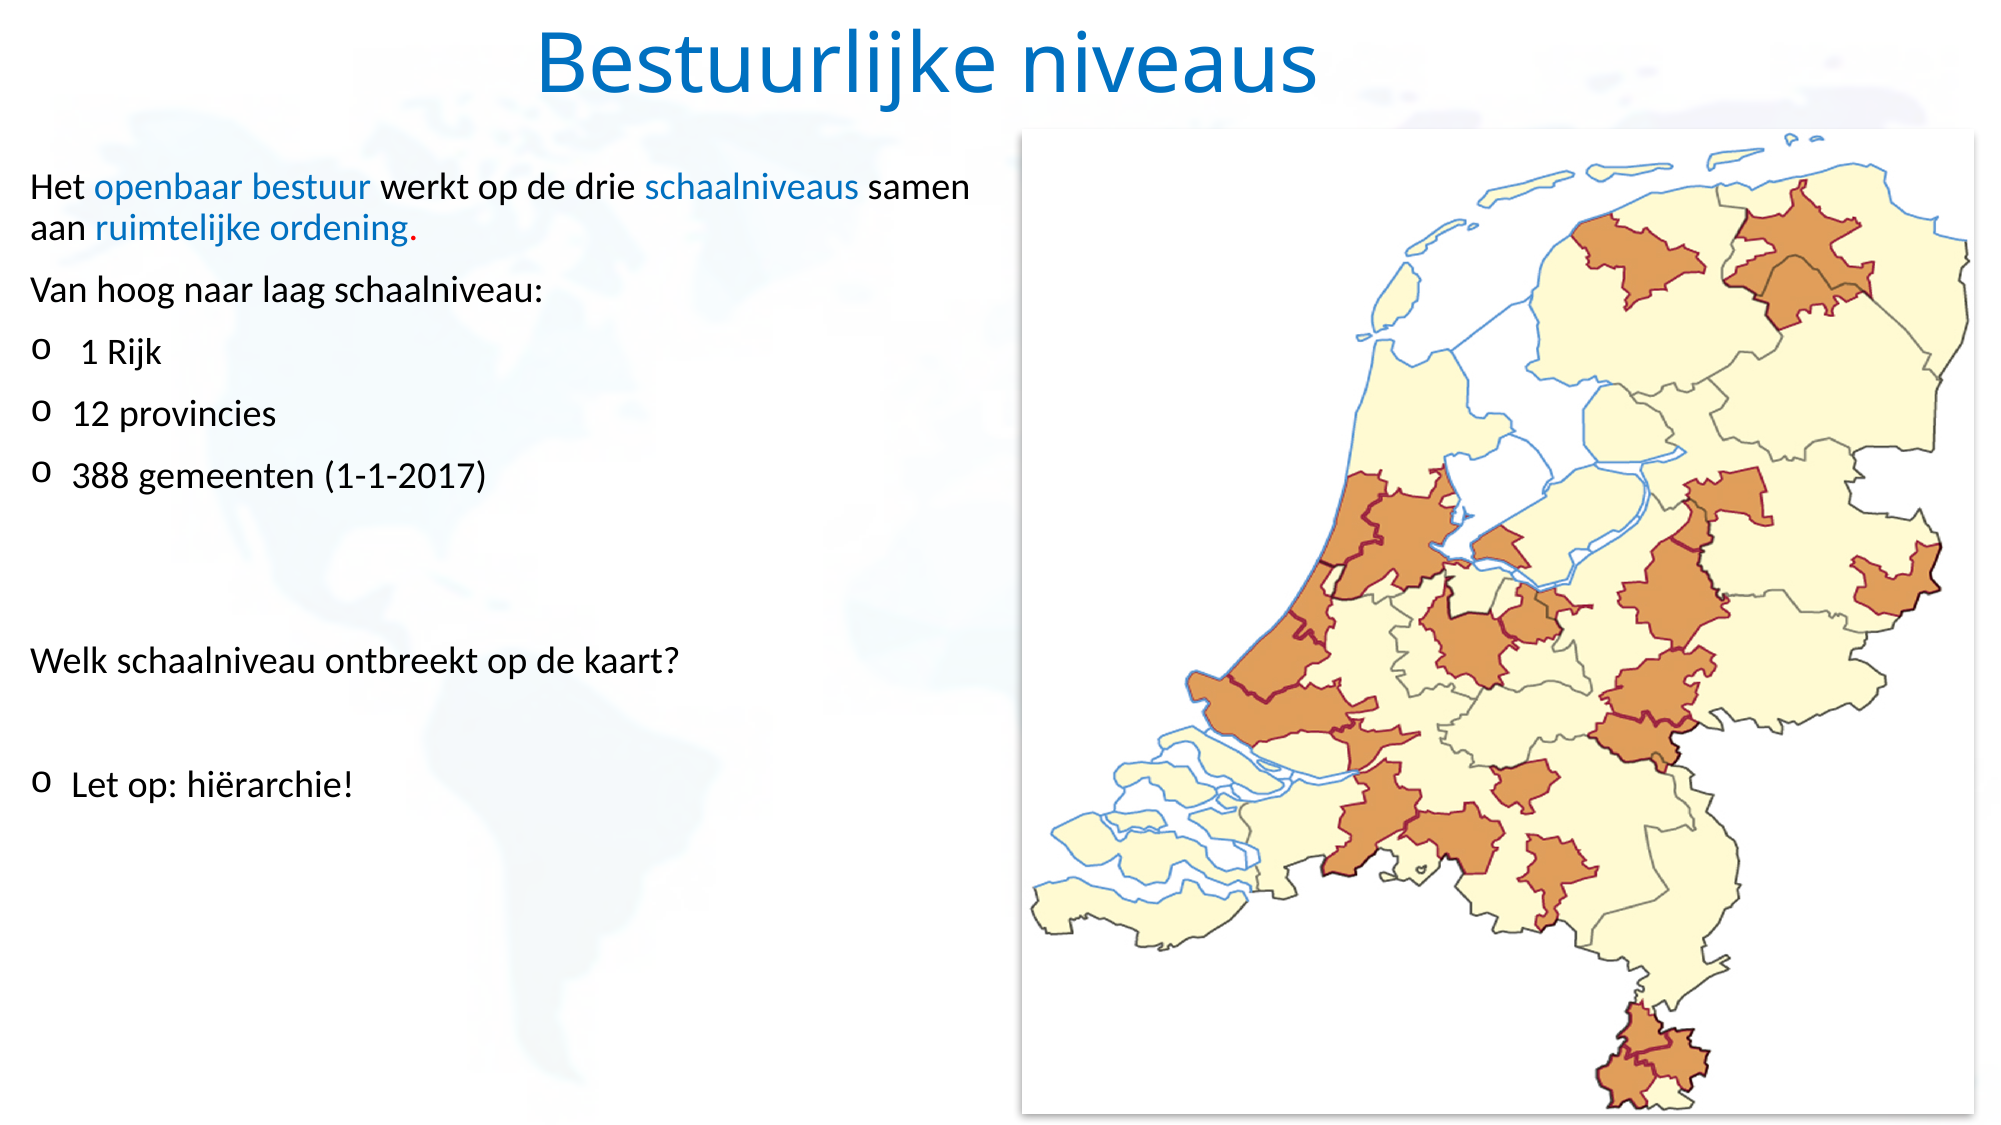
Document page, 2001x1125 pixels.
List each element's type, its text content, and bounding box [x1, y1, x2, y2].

list Het openbaar bestuur werkt op de drie schaalniveaus samen aan ruimtelijke ordening. Van hoog naar laag schaalniveau: 1 Rijk 12 provincies 388 gemeenten (1-1-2017) Welk schaalniveau ontbreekt op de kaart? Let op: hiërarchie! [15, 158, 1003, 1040]
title Bestuurlijke niveaus [519, 31, 1776, 100]
picture [1022, 129, 1974, 1114]
